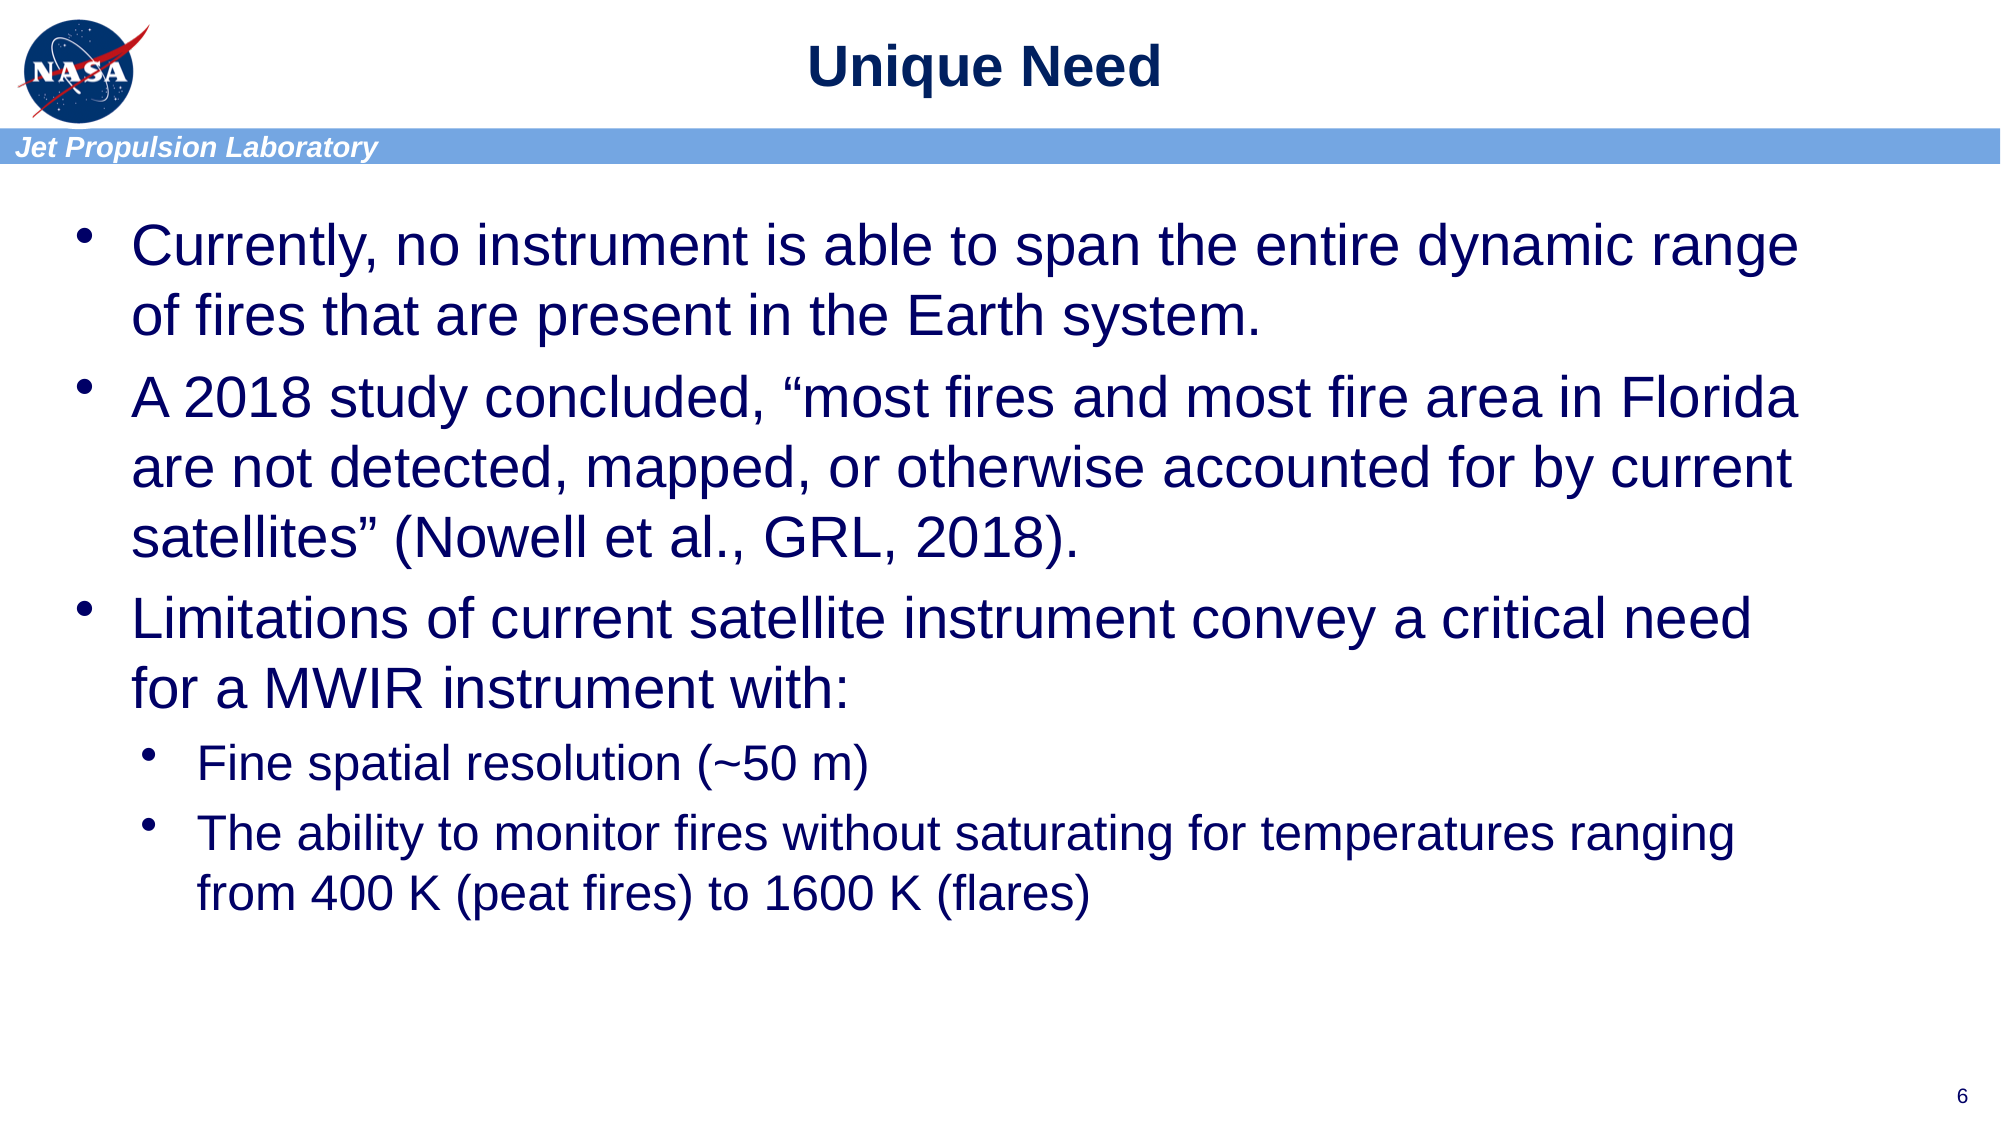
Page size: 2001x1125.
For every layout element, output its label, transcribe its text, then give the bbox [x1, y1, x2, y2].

text_box Unique Need [293, 20, 1677, 108]
slide_number 6 [1566, 1074, 1984, 1113]
text_box Currently, no instrument is able to span the entire dynamic range of fires that are present in the Earth system. A 2018 study concluded, “most fires and most fire area in Florida are not detected, mapped, or otherwise accounted for by current satellites” (Nowell et al., GRL, 2018). Limitations of current satellite instrument convey a critical need for a MWIR instrument with: Fine spatial resolution (~50 m) The ability to monitor fires without saturating for temperatures ranging from 400 K (peat fires) to 1600 K (flares) [60, 199, 1848, 1092]
picture [17, 19, 150, 124]
